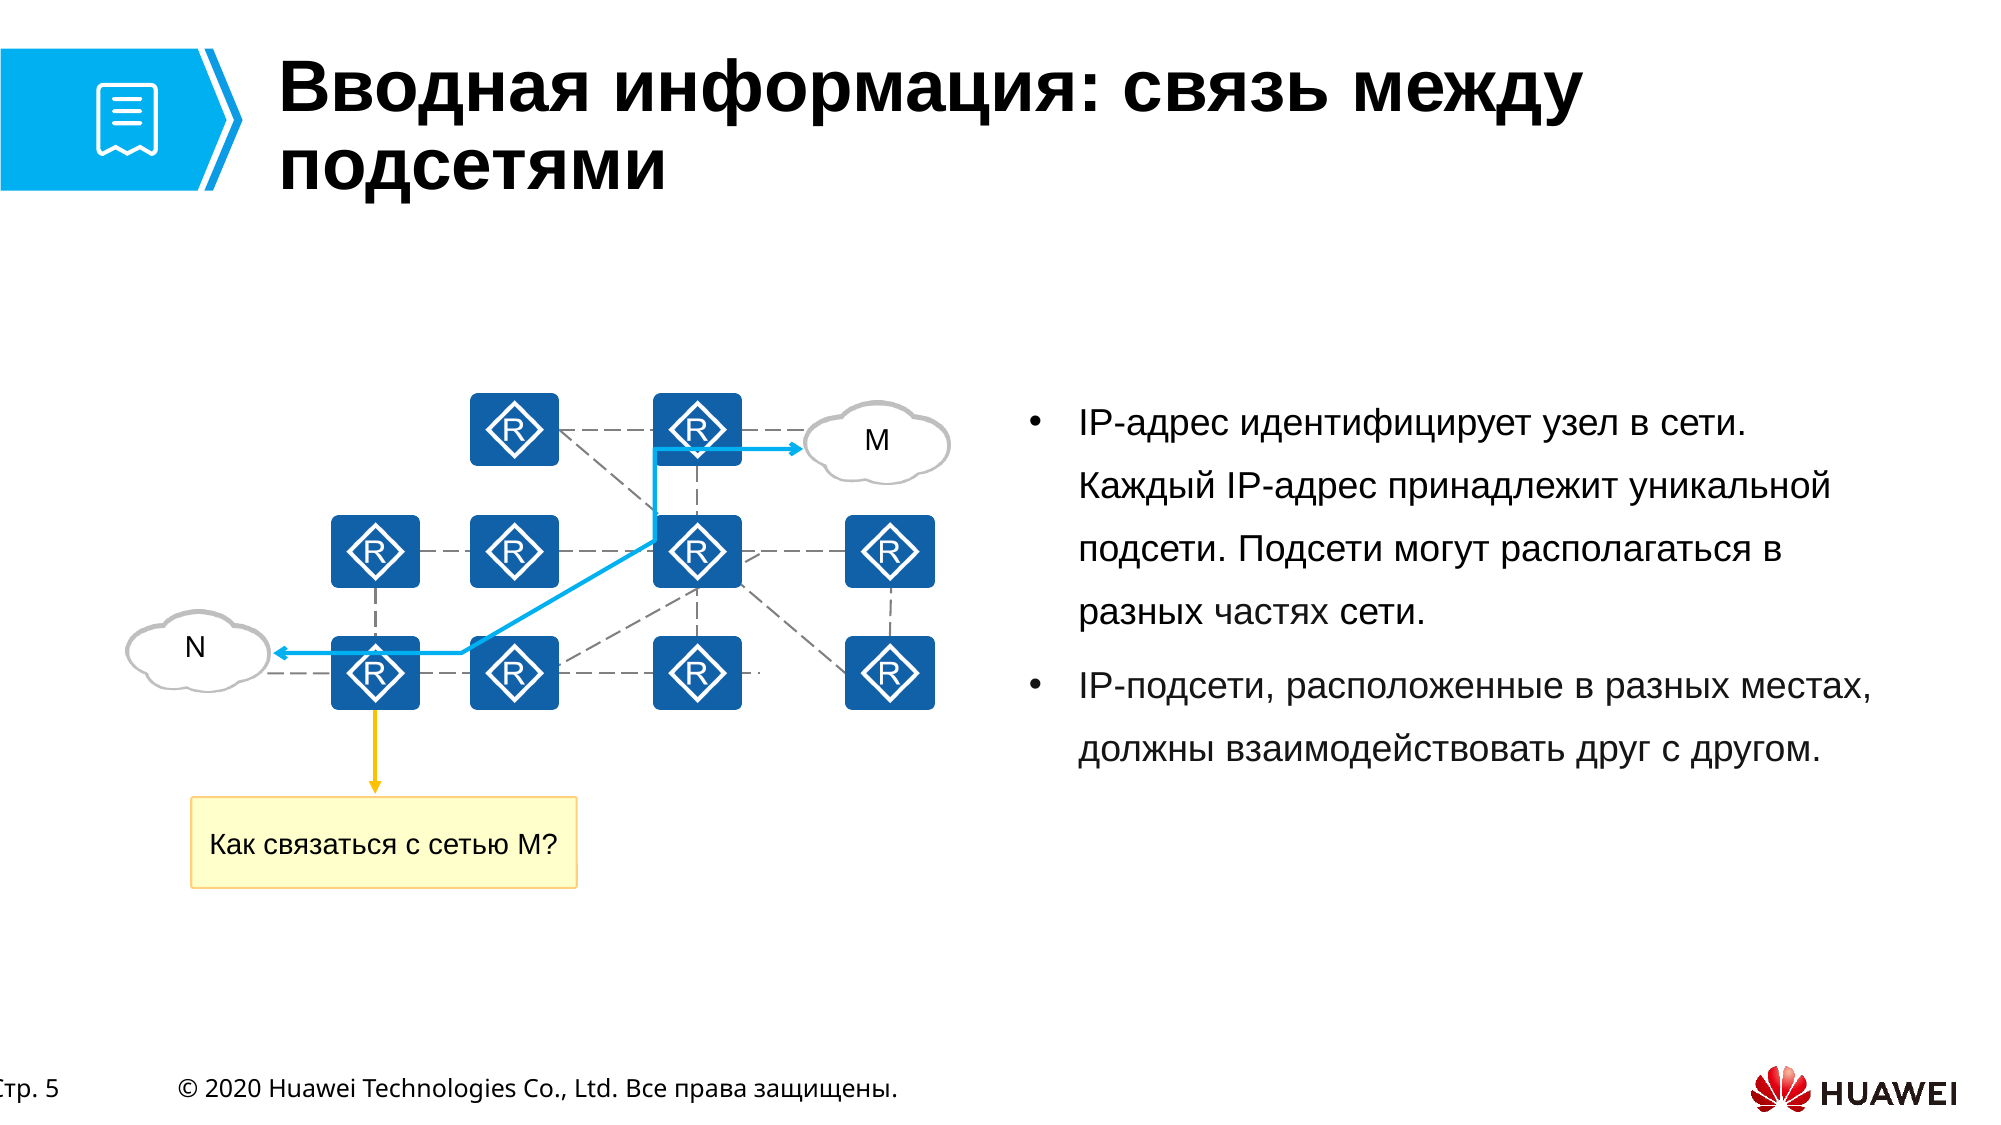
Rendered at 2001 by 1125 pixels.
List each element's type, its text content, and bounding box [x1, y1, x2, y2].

picture [470, 393, 559, 466]
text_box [742, 552, 846, 674]
picture [470, 636, 483, 644]
picture [653, 393, 742, 446]
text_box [558, 430, 846, 551]
title Вводная информация: связь между подсетями [261, 73, 1875, 180]
picture [1751, 1066, 1956, 1112]
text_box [803, 400, 951, 485]
text_box IP-адрес идентифицирует узел в сети. Каждый IP-адрес принадлежит уникальной подсети. Подсети могут располагаться в разных частях сети. IP-подсети, расположенные в разных местах, должны взаимодействовать друг с другом. [1014, 372, 1899, 777]
text_box [273, 613, 375, 661]
picture [845, 515, 935, 588]
picture [653, 515, 742, 588]
picture [470, 636, 559, 710]
picture [331, 656, 420, 710]
picture [653, 636, 742, 710]
picture [845, 636, 935, 710]
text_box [125, 609, 271, 693]
picture [658, 452, 742, 466]
text_box Как связаться с сетью M? [190, 796, 578, 889]
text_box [544, 553, 760, 674]
picture [331, 515, 420, 588]
text_box [376, 577, 544, 654]
picture [331, 636, 420, 650]
picture [470, 515, 559, 588]
